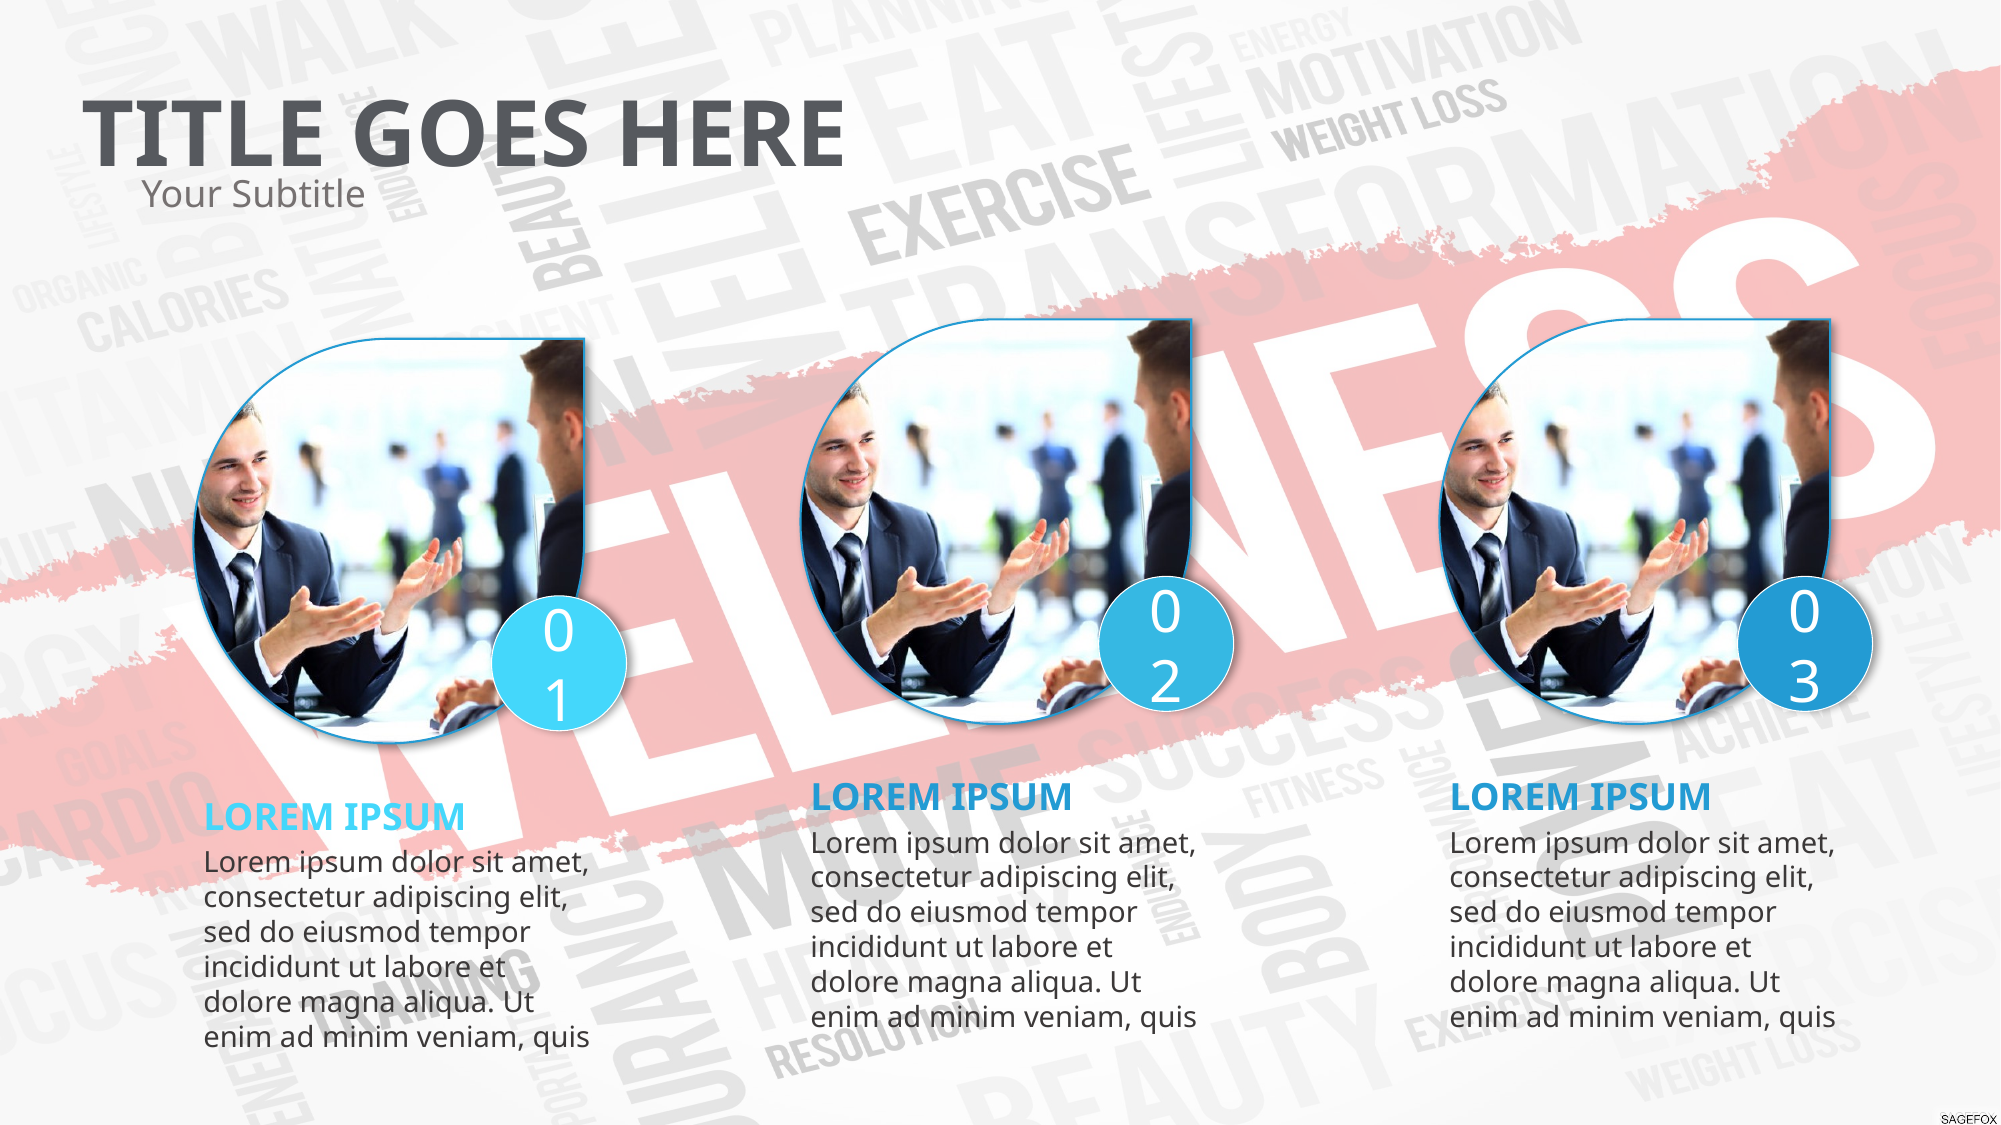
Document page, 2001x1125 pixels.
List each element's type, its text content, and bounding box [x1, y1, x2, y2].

text_box 02 [1097, 575, 1235, 713]
text_box [799, 318, 1193, 725]
text_box 03 [1736, 575, 1874, 713]
text_box [1438, 318, 1832, 725]
picture [1938, 1114, 1999, 1125]
text_box [192, 337, 586, 745]
text_box LOREM IPSUM Lorem ipsum dolor sit amet, consectetur adipiscing elit, sed do eiusmod tempor incididunt ut labore et dolore magna aliqua. Ut enim ad minim veniam, quis [193, 787, 603, 1059]
text_box LOREM IPSUM Lorem ipsum dolor sit amet, consectetur adipiscing elit, sed do eiusmod tempor incididunt ut labore et dolore magna aliqua. Ut enim ad minim veniam, quis [1439, 768, 1849, 1039]
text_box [13, 66, 918, 224]
text_box 01 [490, 594, 628, 732]
text_box LOREM IPSUM Lorem ipsum dolor sit amet, consectetur adipiscing elit, sed do eiusmod tempor incididunt ut labore et dolore magna aliqua. Ut enim ad minim veniam, quis [800, 768, 1210, 1039]
